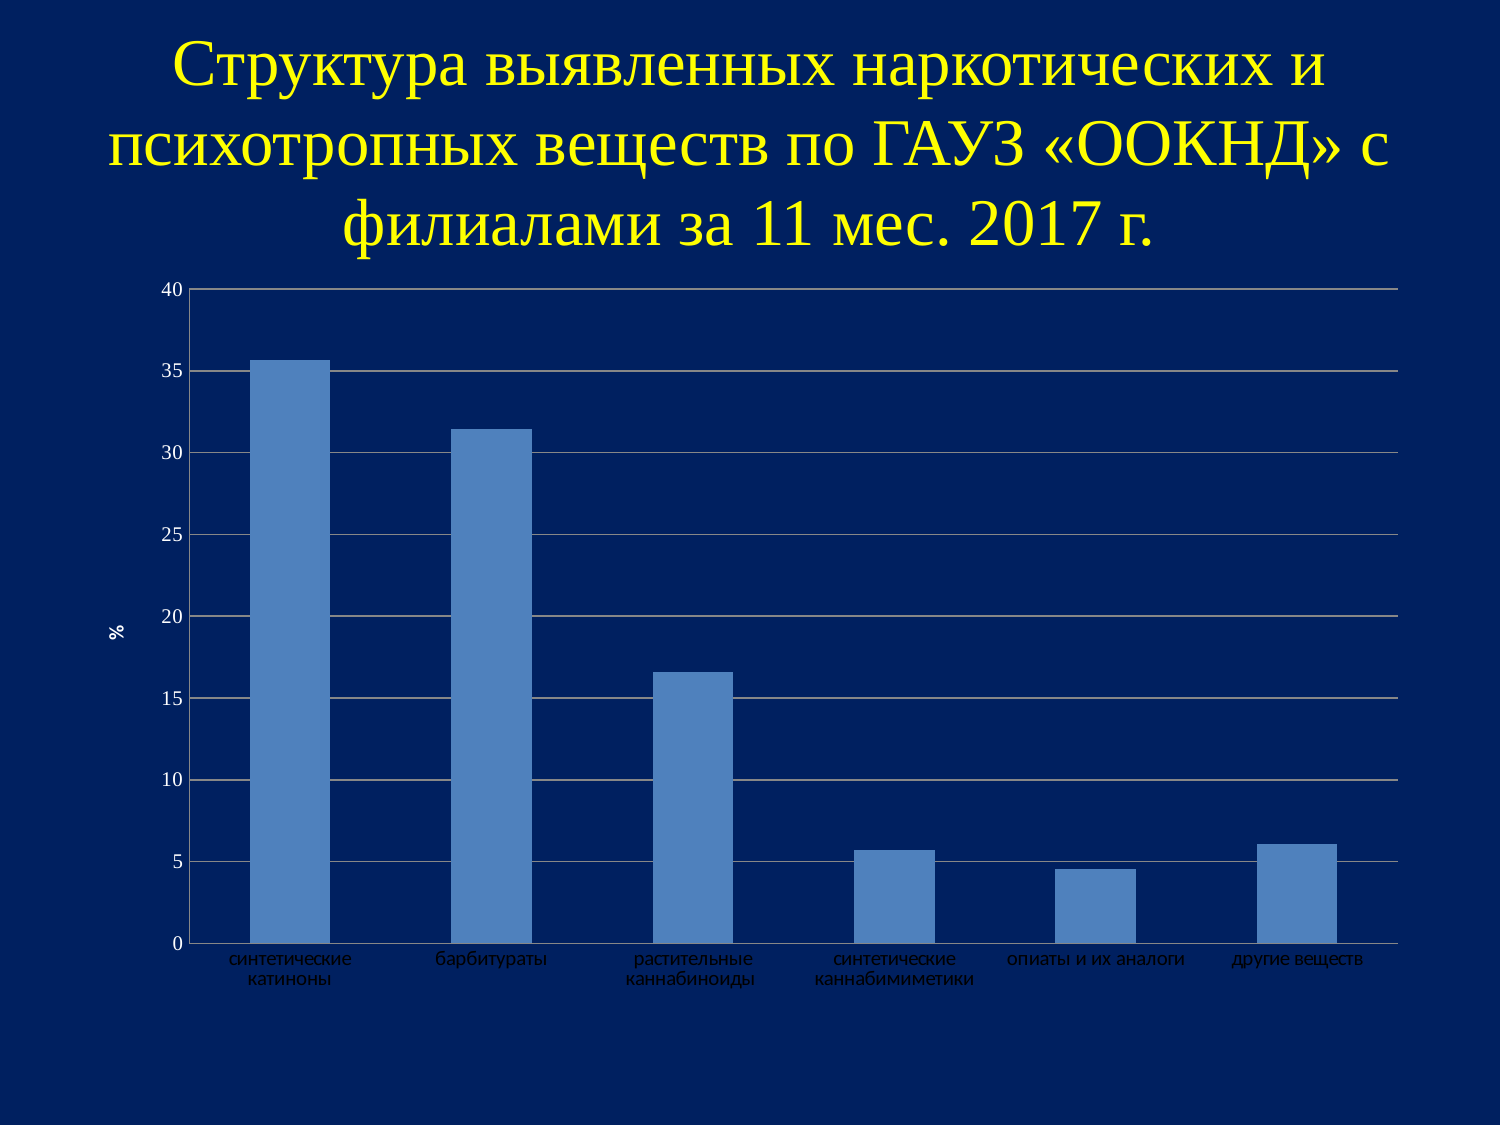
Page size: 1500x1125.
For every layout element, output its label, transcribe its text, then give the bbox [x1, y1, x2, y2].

title Структура выявленных наркотических и психотропных веществ по ГАУЗ «ООКНД» с филиалами за 11 мес. 2017 г. [75, 45, 1425, 233]
chart [74, 262, 1426, 1006]
